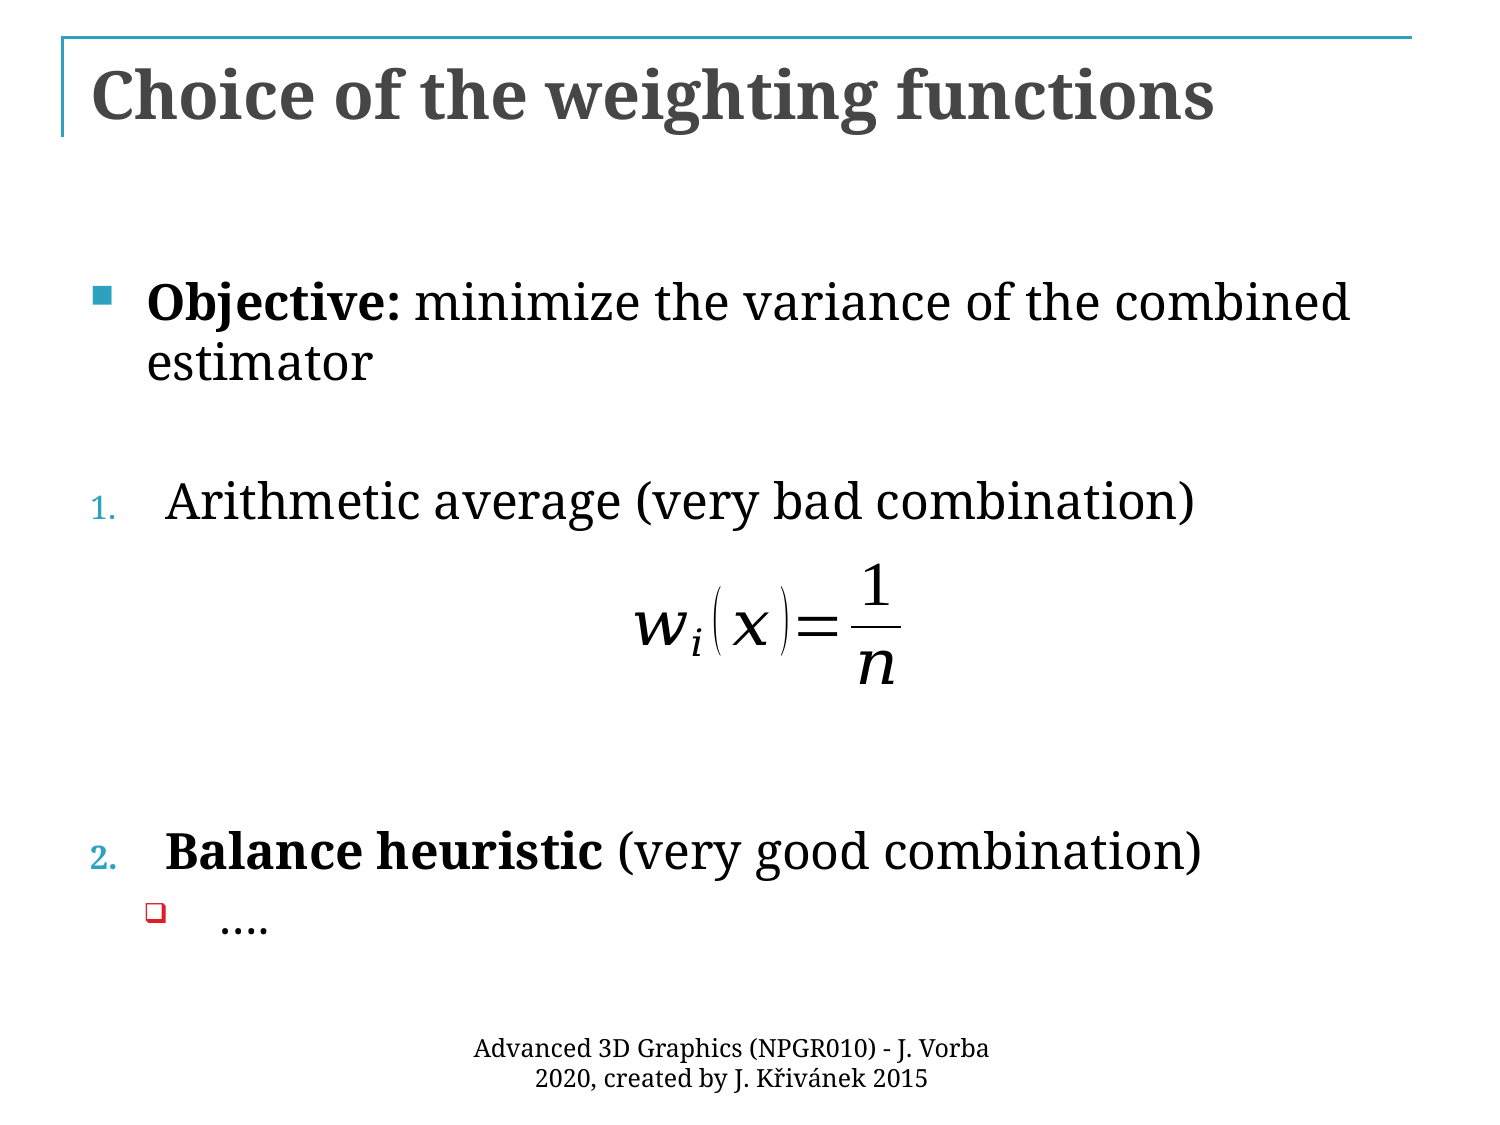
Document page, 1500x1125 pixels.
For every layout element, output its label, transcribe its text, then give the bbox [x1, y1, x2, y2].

title Choice of the weighting functions [74, 45, 1426, 233]
list Objective: minimize the variance of the combined estimator Arithmetic average (very bad combination) Balance heuristic (very good combination) …. [74, 262, 1426, 1006]
footer Advanced 3D Graphics (NPGR010) - J. Vorba 2020, created by J. Křivánek 2015 [442, 1024, 1022, 1101]
